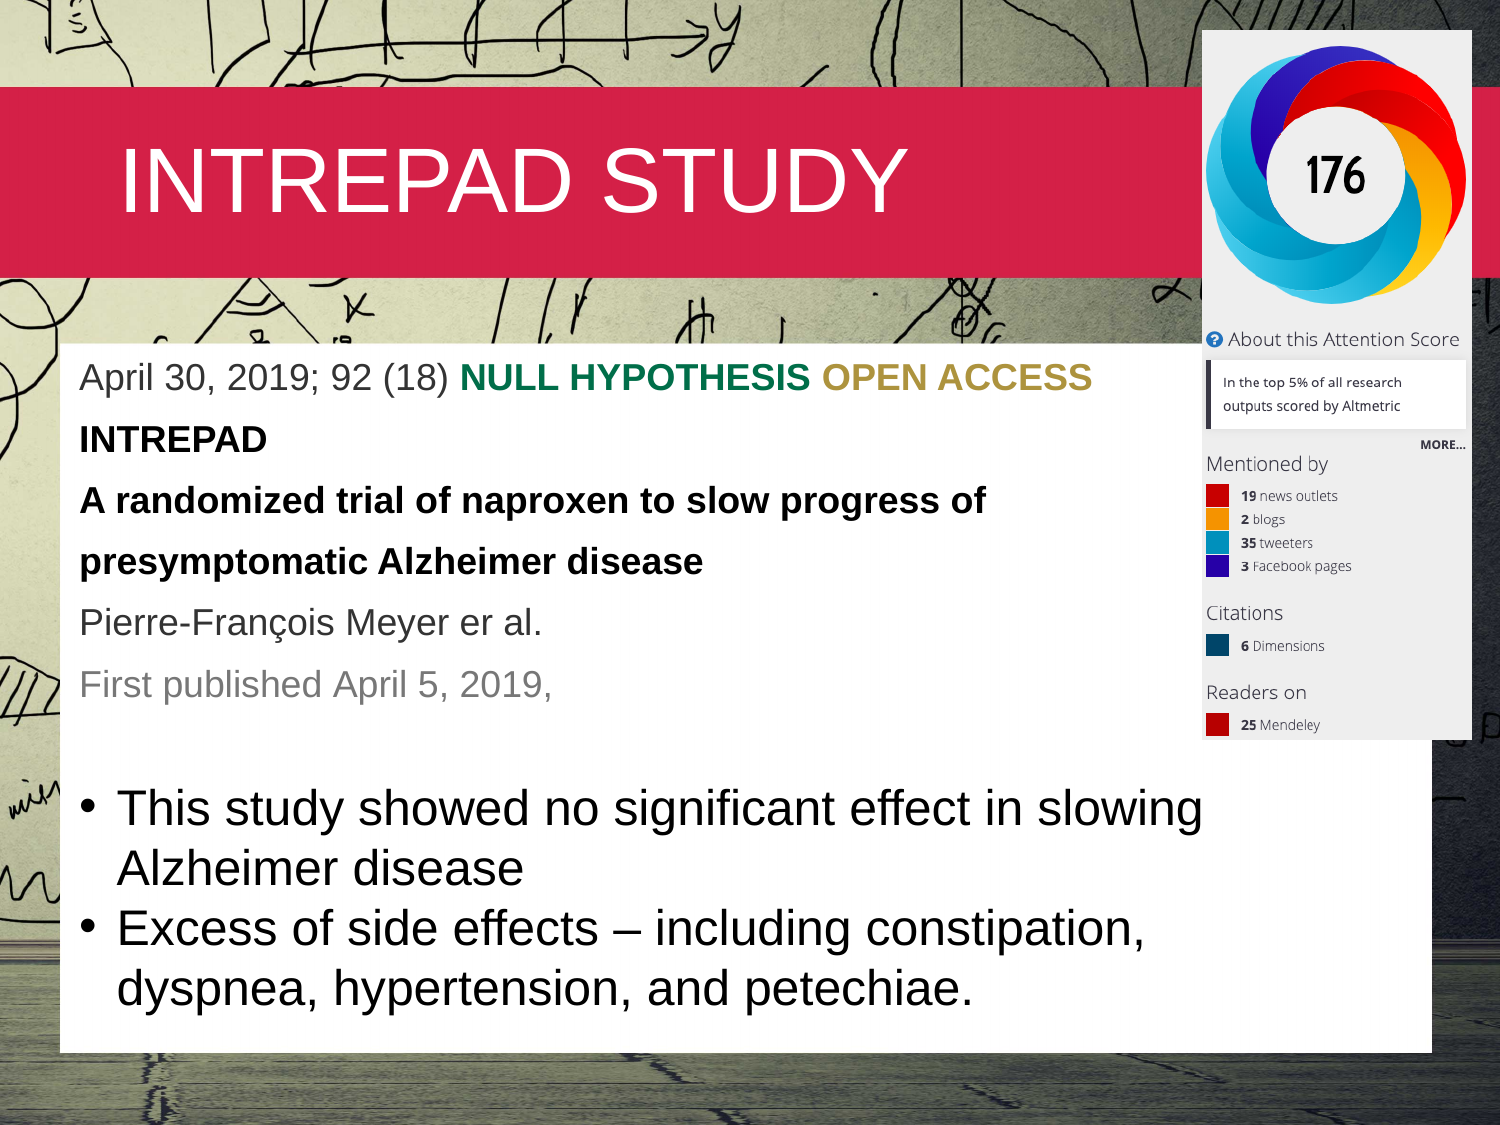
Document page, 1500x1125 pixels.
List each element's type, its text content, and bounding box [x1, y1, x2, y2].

list April 30, 2019; 92 (18) NULL HYPOTHESIS OPEN ACCESS INTREPAD A randomized trial of naproxen to slow progress of presymptomatic Alzheimer disease Pierre-François Meyer er al. First published April 5, 2019, This study showed no significant effect in slowing Alzheimer disease Excess of side effects – including constipation, dyspnea, hypertension, and petechiae. [64, 350, 1358, 1065]
picture [0, 0, 1500, 1125]
title INTREPAD STUDY [103, 74, 1202, 292]
